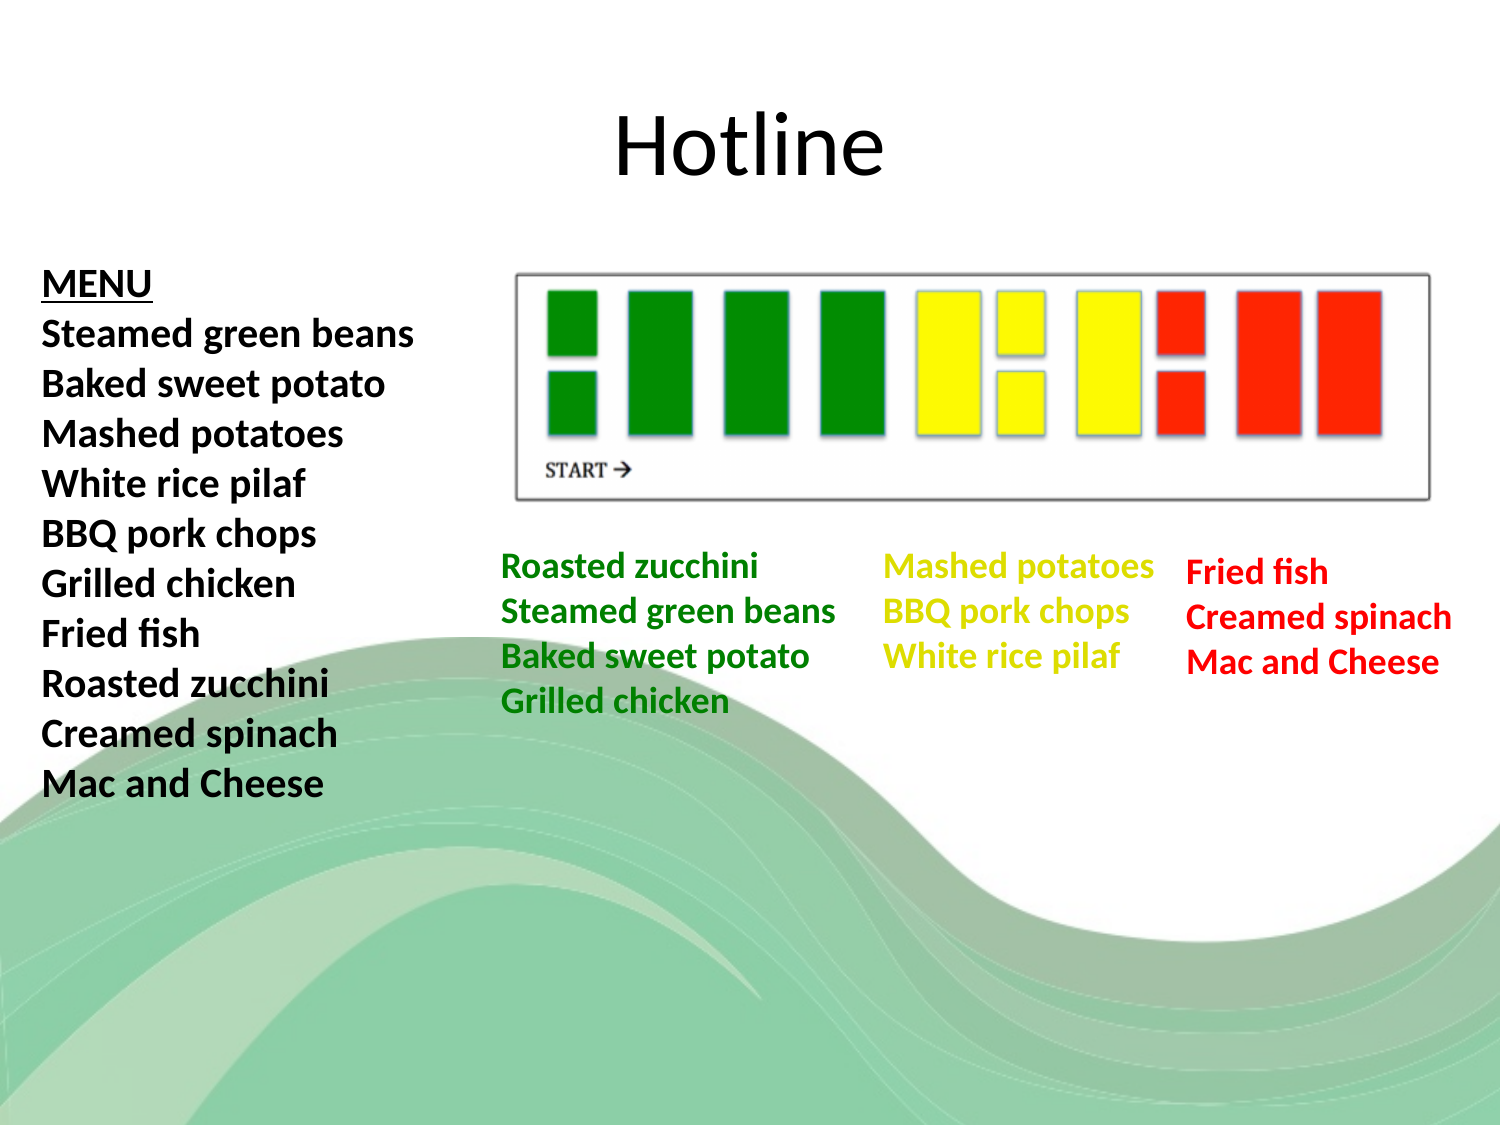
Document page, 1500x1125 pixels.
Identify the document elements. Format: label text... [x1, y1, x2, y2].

picture [0, 637, 1500, 1125]
text_box Mashed potatoes BBQ pork chops White rice pilaf [868, 563, 1171, 635]
picture [491, 249, 1461, 556]
text_box Fried fish Creamed spinach Mac and Cheese [1171, 539, 1473, 635]
text_box Roasted zucchini Steamed green beans Baked sweet potato Grilled chicken [486, 556, 868, 635]
title Hotline [75, 45, 1425, 233]
text_box MENU Steamed green beans Baked sweet potato Mashed potatoes White rice pilaf BBQ pork chops Grilled chicken Fried fish Roasted zucchini Creamed spinach Mac and Cheese [26, 248, 451, 635]
